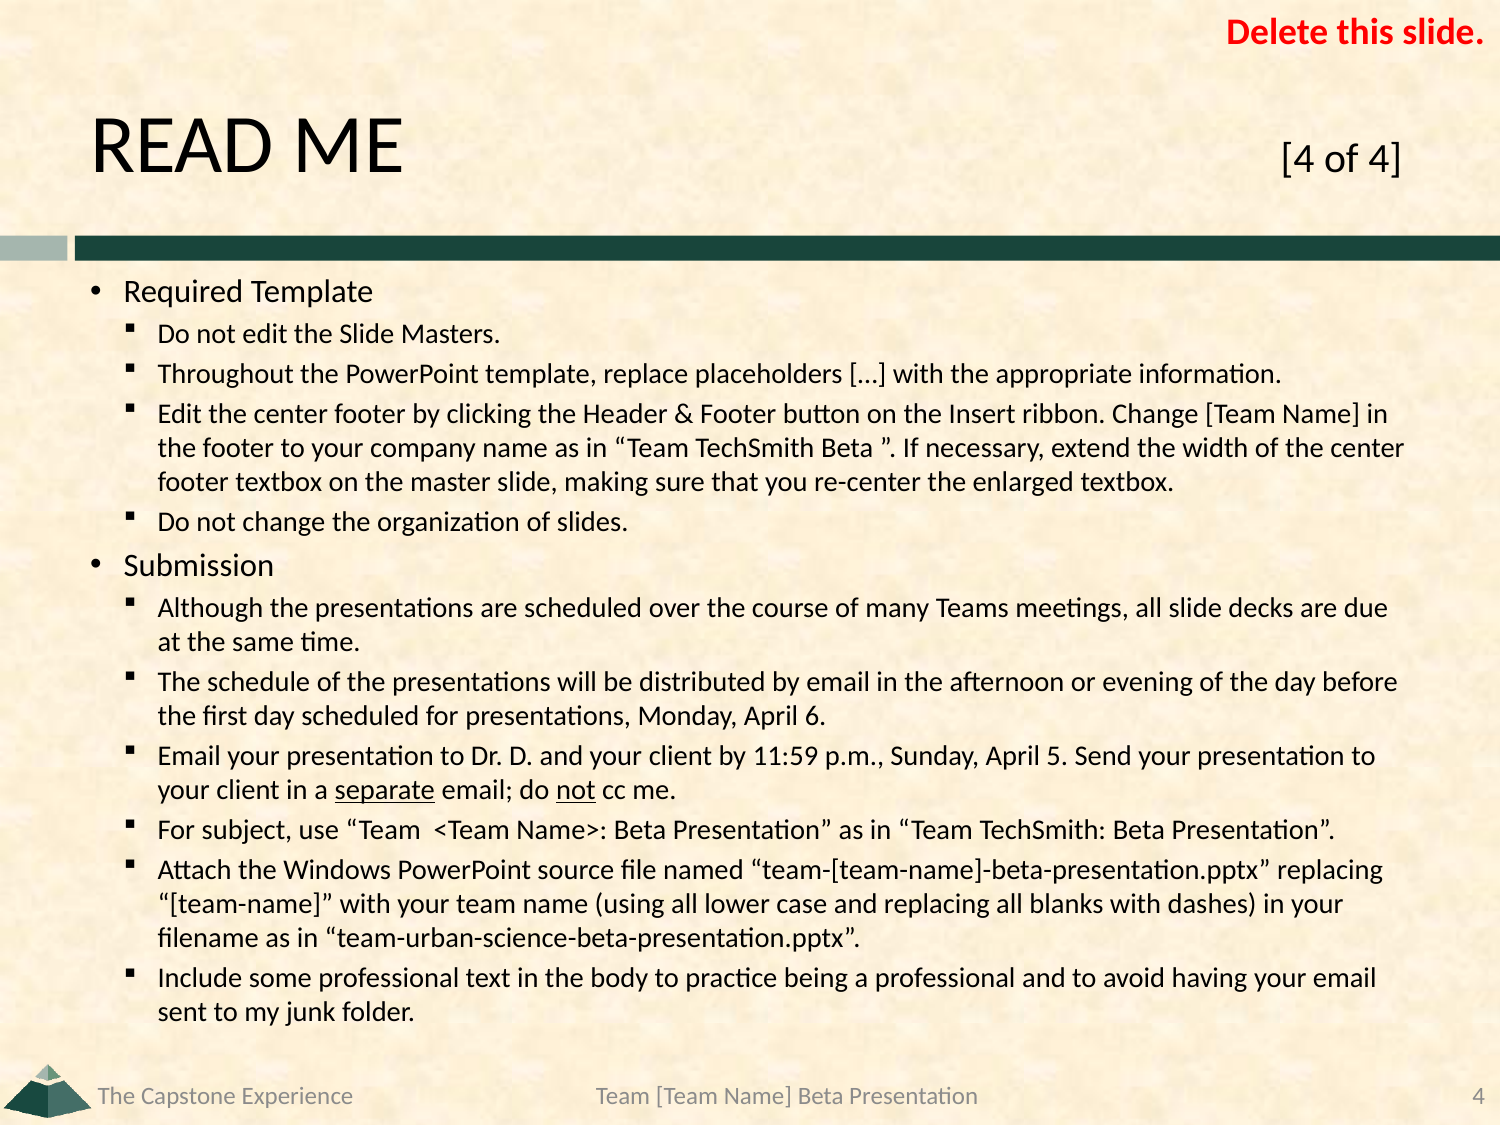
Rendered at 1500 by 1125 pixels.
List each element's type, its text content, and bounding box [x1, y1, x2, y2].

text_box Delete this slide. [1137, 0, 1500, 60]
slide_number 4 [1149, 1065, 1500, 1125]
footer Team [Team Name] Beta Presentation [425, 1065, 1149, 1125]
title READ ME [4 of 4] [75, 45, 1425, 233]
slide_number The Capstone Experience [75, 1065, 425, 1125]
picture [0, 0, 1500, 1125]
list Required Template Do not edit the Slide Masters. Throughout the PowerPoint template, replace placeholders […] with the appropriate information. Edit the center footer by clicking the Header & Footer button on the Insert ribbon. Change [Team Name] in the footer to your company name as in “Team TechSmith Beta ”. If necessary, extend the width of the center footer textbox on the master slide, making sure that you re-center the enlarged textbox. Do not change the organization of slides. Submission Although the presentations are scheduled over the course of many Teams meetings, all slide decks are due at the same time. The schedule of the presentations will be distributed by email in the afternoon or evening of the day before the first day scheduled for presentations, Monday, April 6. Email your presentation to Dr. D. and your client by 11:59 p.m., Sunday, April 5. Send your presentation to your client in a separate email; do not cc me. For subject, use “Team <Team Name>: Beta Presentation” as in “Team TechSmith: Beta Presentation”. Attach the Windows PowerPoint source file named “team-[team-name]-beta-presentation.pptx” replacing “[team-name]” with your team name (using all lower case and replacing all blanks with dashes) in your filename as in “team-urban-science-beta-presentation.pptx”. Include some professional text in the body to practice being a professional and to avoid having your email sent to my junk folder. [75, 262, 1425, 1063]
